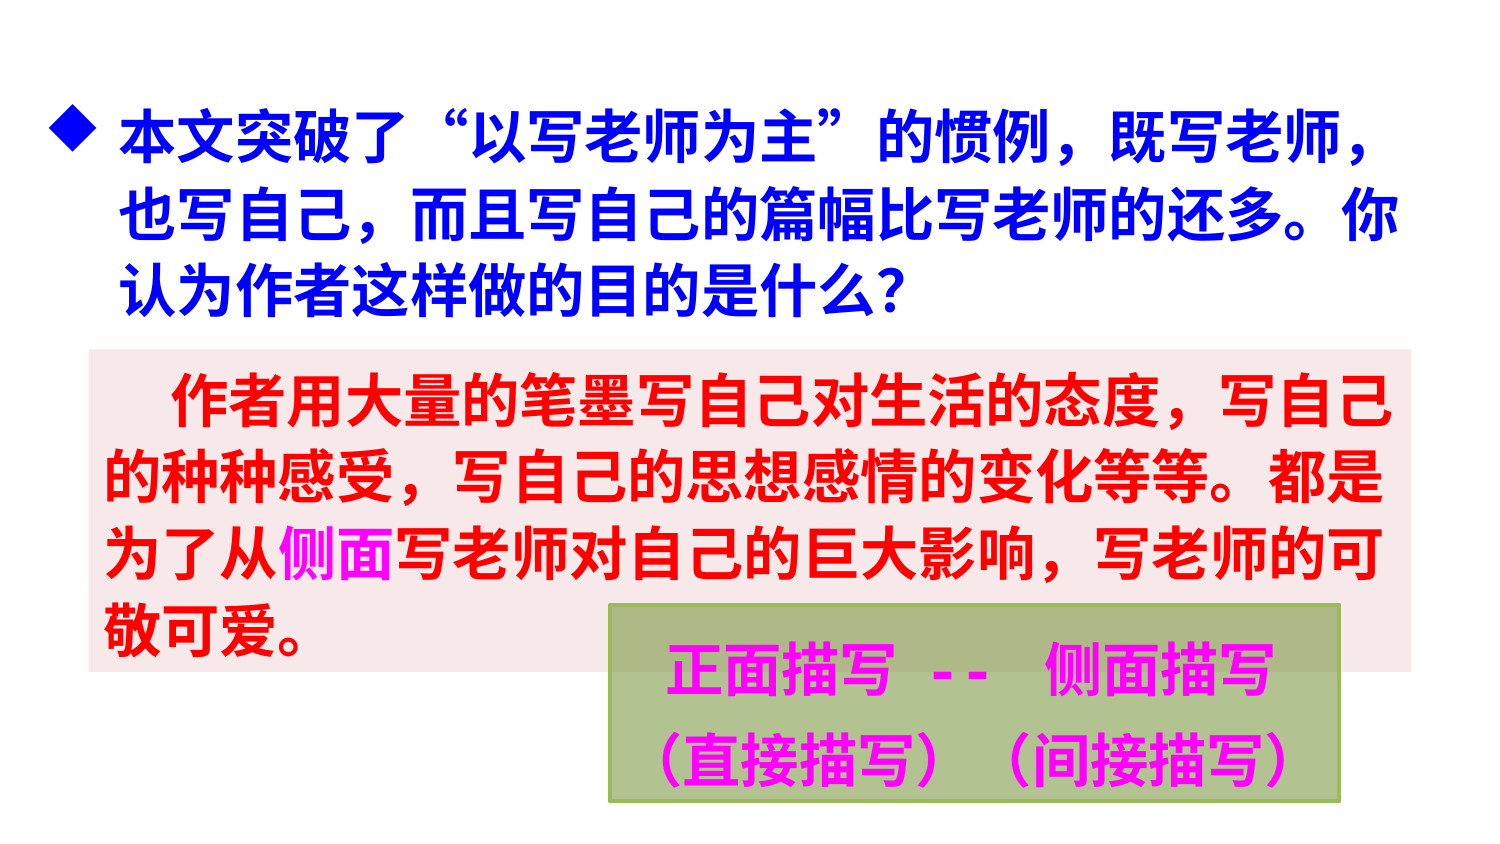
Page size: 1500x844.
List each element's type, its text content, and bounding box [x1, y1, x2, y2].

text_box 正面描写 -- 侧面描写 （直接描写）（间接描写） [608, 603, 1341, 803]
text_box 作者用大量的笔墨写自己对生活的态度，写自己的种种感受，写自己的思想感情的变化等等。都是为了从侧面写老师对自己的巨大影响，写老师的可敬可爱。 [88, 349, 1412, 672]
text_box 本文突破了“以写老师为主”的惯例，既写老师，也写自己，而且写自己的篇幅比写老师的还多。你认为作者这样做的目的是什么？ [28, 86, 1429, 332]
